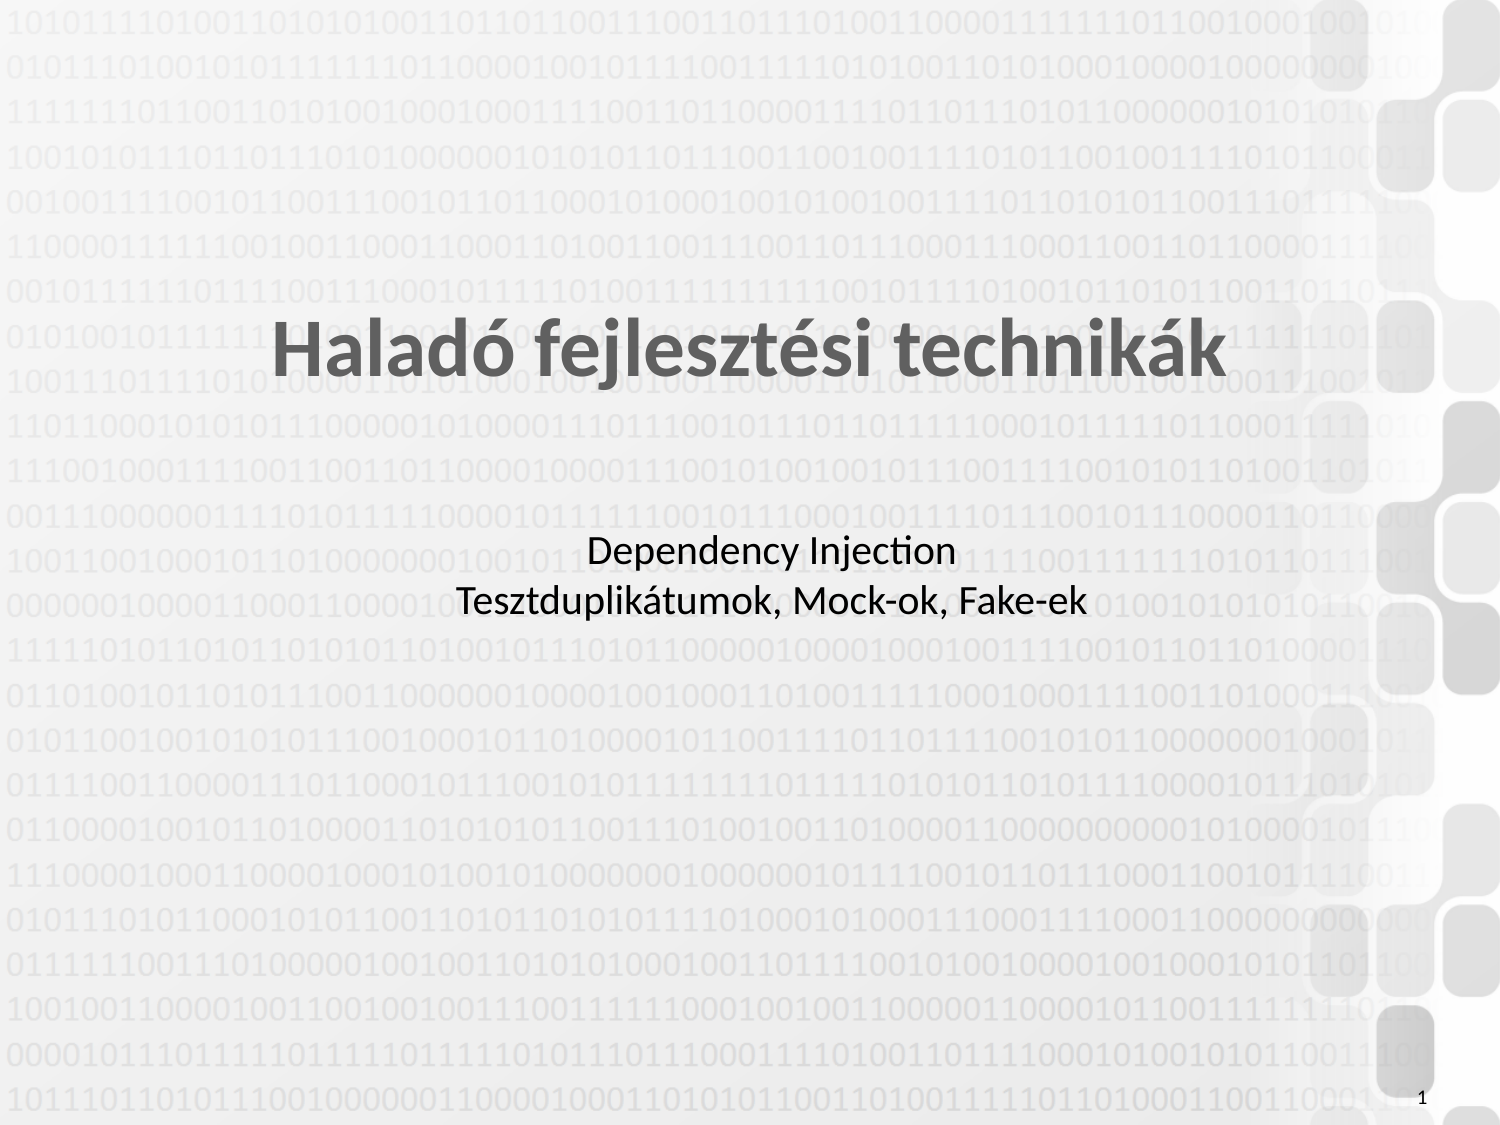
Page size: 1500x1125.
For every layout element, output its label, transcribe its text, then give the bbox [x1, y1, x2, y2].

text_box Haladó fejlesztési technikák [17, 285, 1483, 528]
slide_number 1 [1245, 1076, 1443, 1107]
subtitle Dependency Injection Tesztduplikátumok, Mock-ok, Fake-ek [17, 528, 1483, 1012]
picture [0, 0, 1500, 1125]
